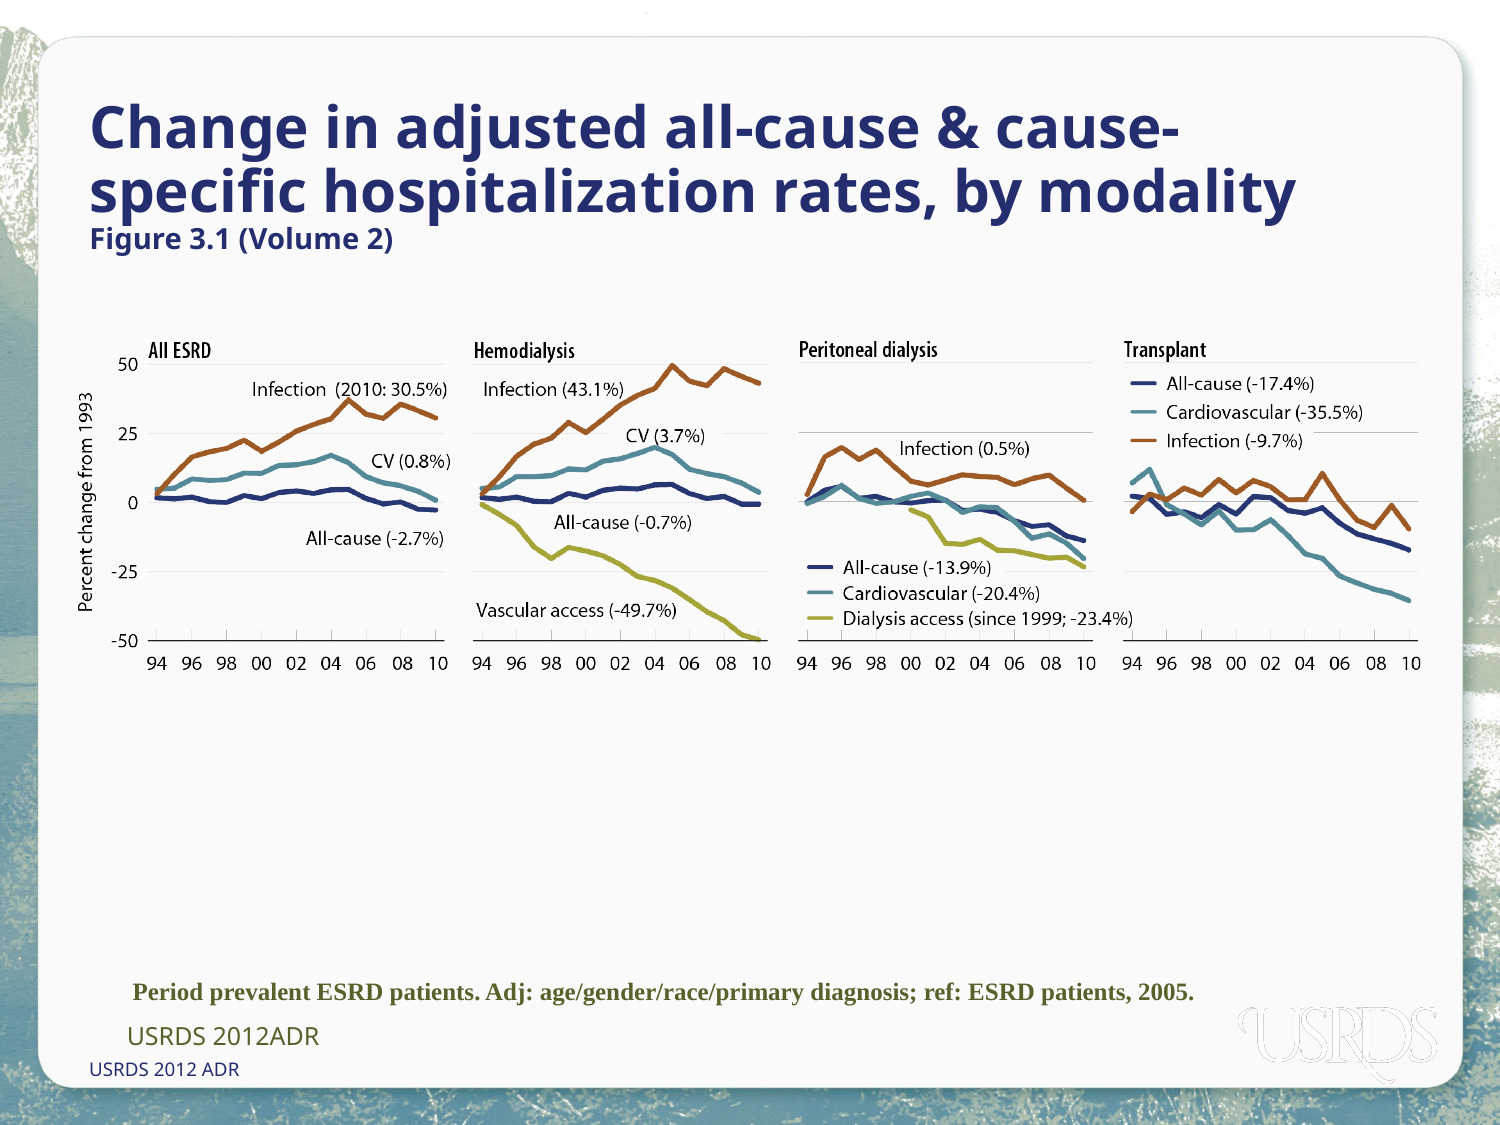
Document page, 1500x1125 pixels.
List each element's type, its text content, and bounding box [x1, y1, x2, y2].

title Change in adjusted all-cause & cause- specific hospitalization rates, by modality Figure 3.1 (Volume 2) [74, 44, 1426, 264]
picture [0, 0, 1500, 1125]
text_box Period prevalent ESRD patients. Adj: age/gender/race/primary diagnosis; ref: ESRD patients, 2005. [132, 975, 1264, 1047]
